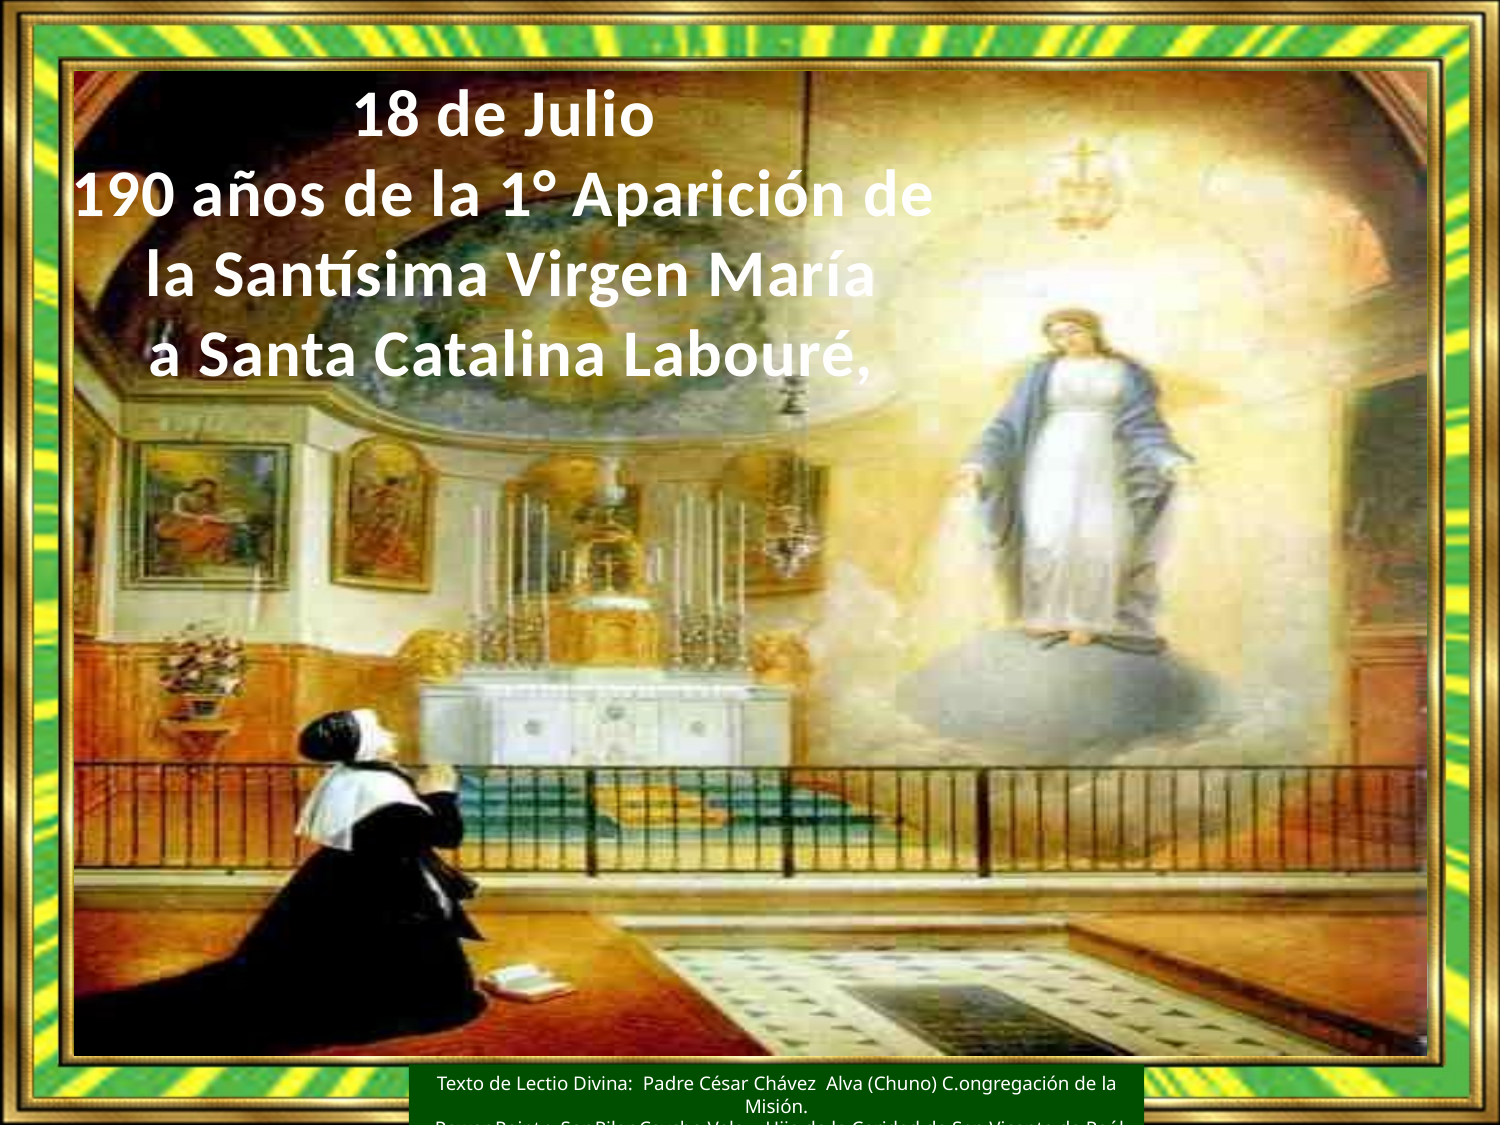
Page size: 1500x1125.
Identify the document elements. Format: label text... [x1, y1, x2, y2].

picture [0, 0, 1500, 1125]
text_box 18 de Julio 190 años de la 1° Aparición de la Santísima Virgen María a Santa Catalina Labouré, [0, 62, 1087, 398]
text_box Texto de Lectio Divina: Padre César Chávez Alva (Chuno) C.ongregación de la Misión. Power Point : Sor Pilar Caycho Vela - Hija de la Caridad de San Vicente de Paúl [408, 1064, 1145, 1125]
